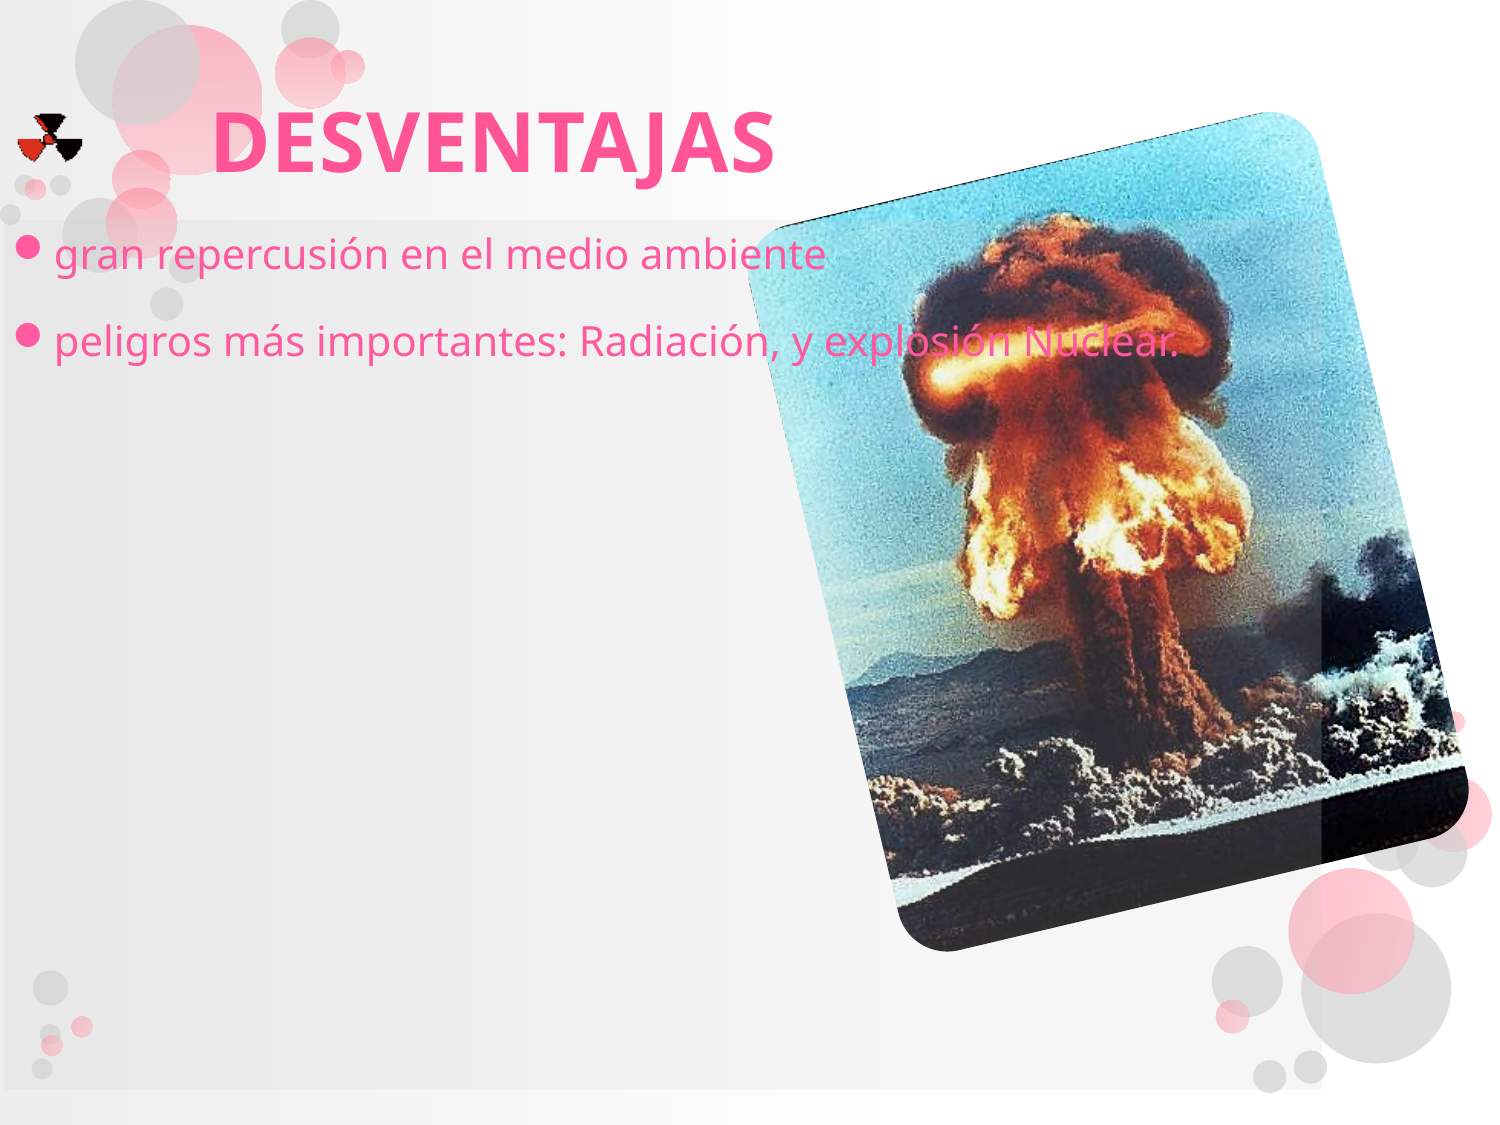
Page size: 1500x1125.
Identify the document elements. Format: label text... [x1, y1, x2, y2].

title DESVENTAJAS [194, 45, 1282, 219]
picture [11, 100, 91, 179]
list gran repercusión en el medio ambiente peligros más importantes: Radiación, y explosión Nuclear. [4, 219, 1322, 1090]
picture [814, 113, 1469, 906]
